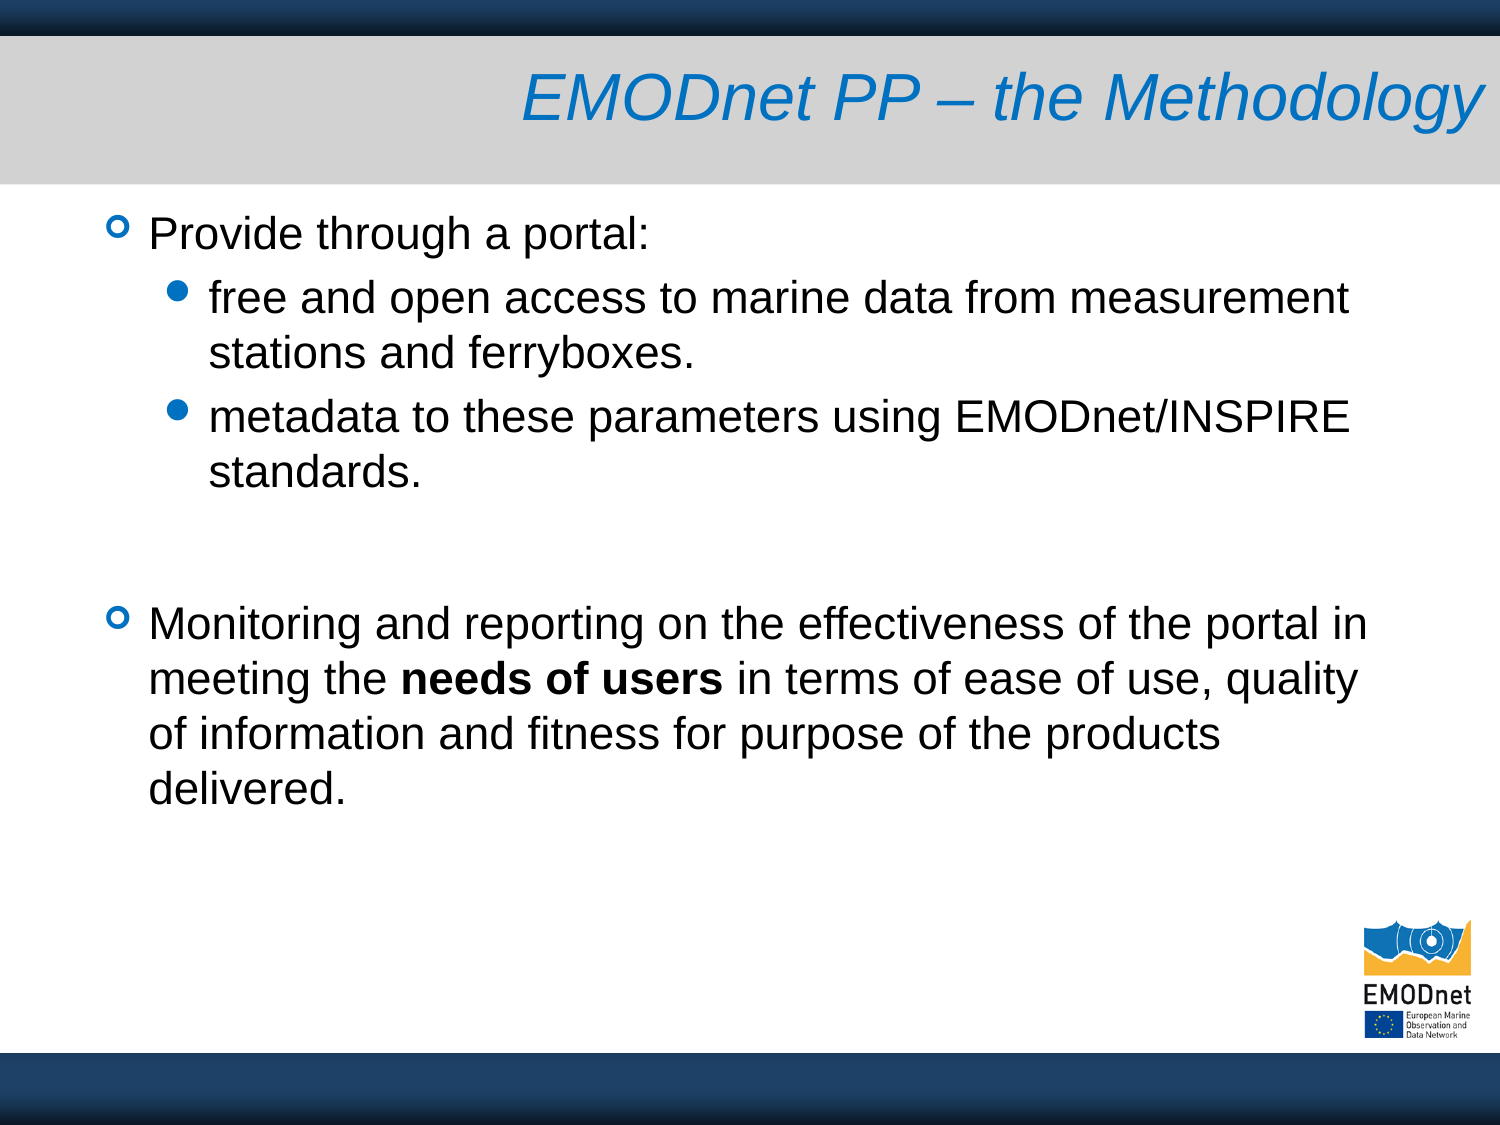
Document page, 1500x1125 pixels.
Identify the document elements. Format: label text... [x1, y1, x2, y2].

picture [1364, 916, 1471, 1038]
title EMODnet PP – the Methodology [0, 0, 1500, 188]
picture [0, 1053, 1500, 1125]
list Provide through a portal: free and open access to marine data from measurement stations and ferryboxes. metadata to these parameters using EMODnet/INSPIRE standards. Monitoring and reporting on the effectiveness of the portal in meeting the needs of users in terms of ease of use, quality of information and fitness for purpose of the products delivered. [88, 196, 1424, 996]
